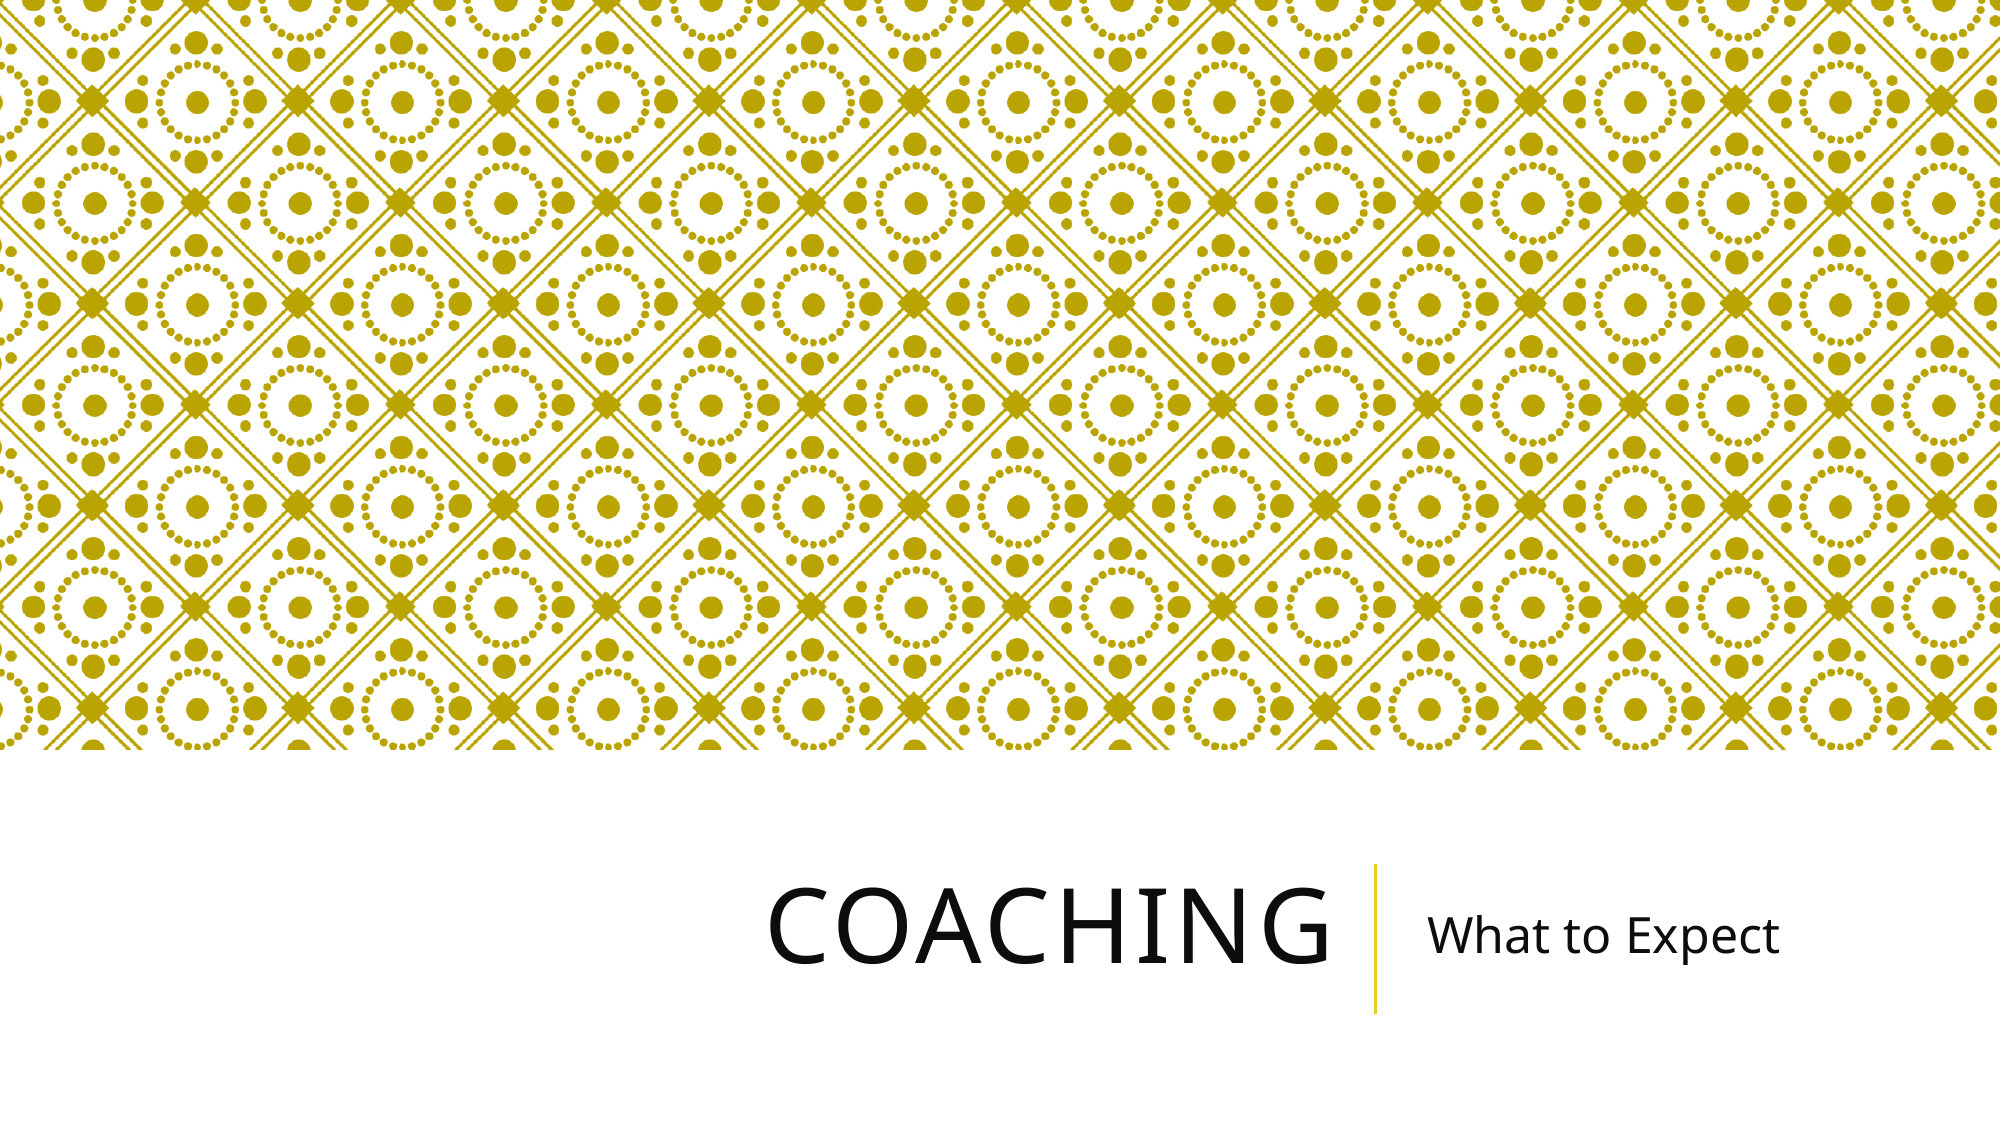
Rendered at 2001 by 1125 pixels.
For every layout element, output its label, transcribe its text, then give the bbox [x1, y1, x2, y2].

list What to Expect [1412, 813, 1938, 1054]
title coaching [75, 813, 1350, 1054]
